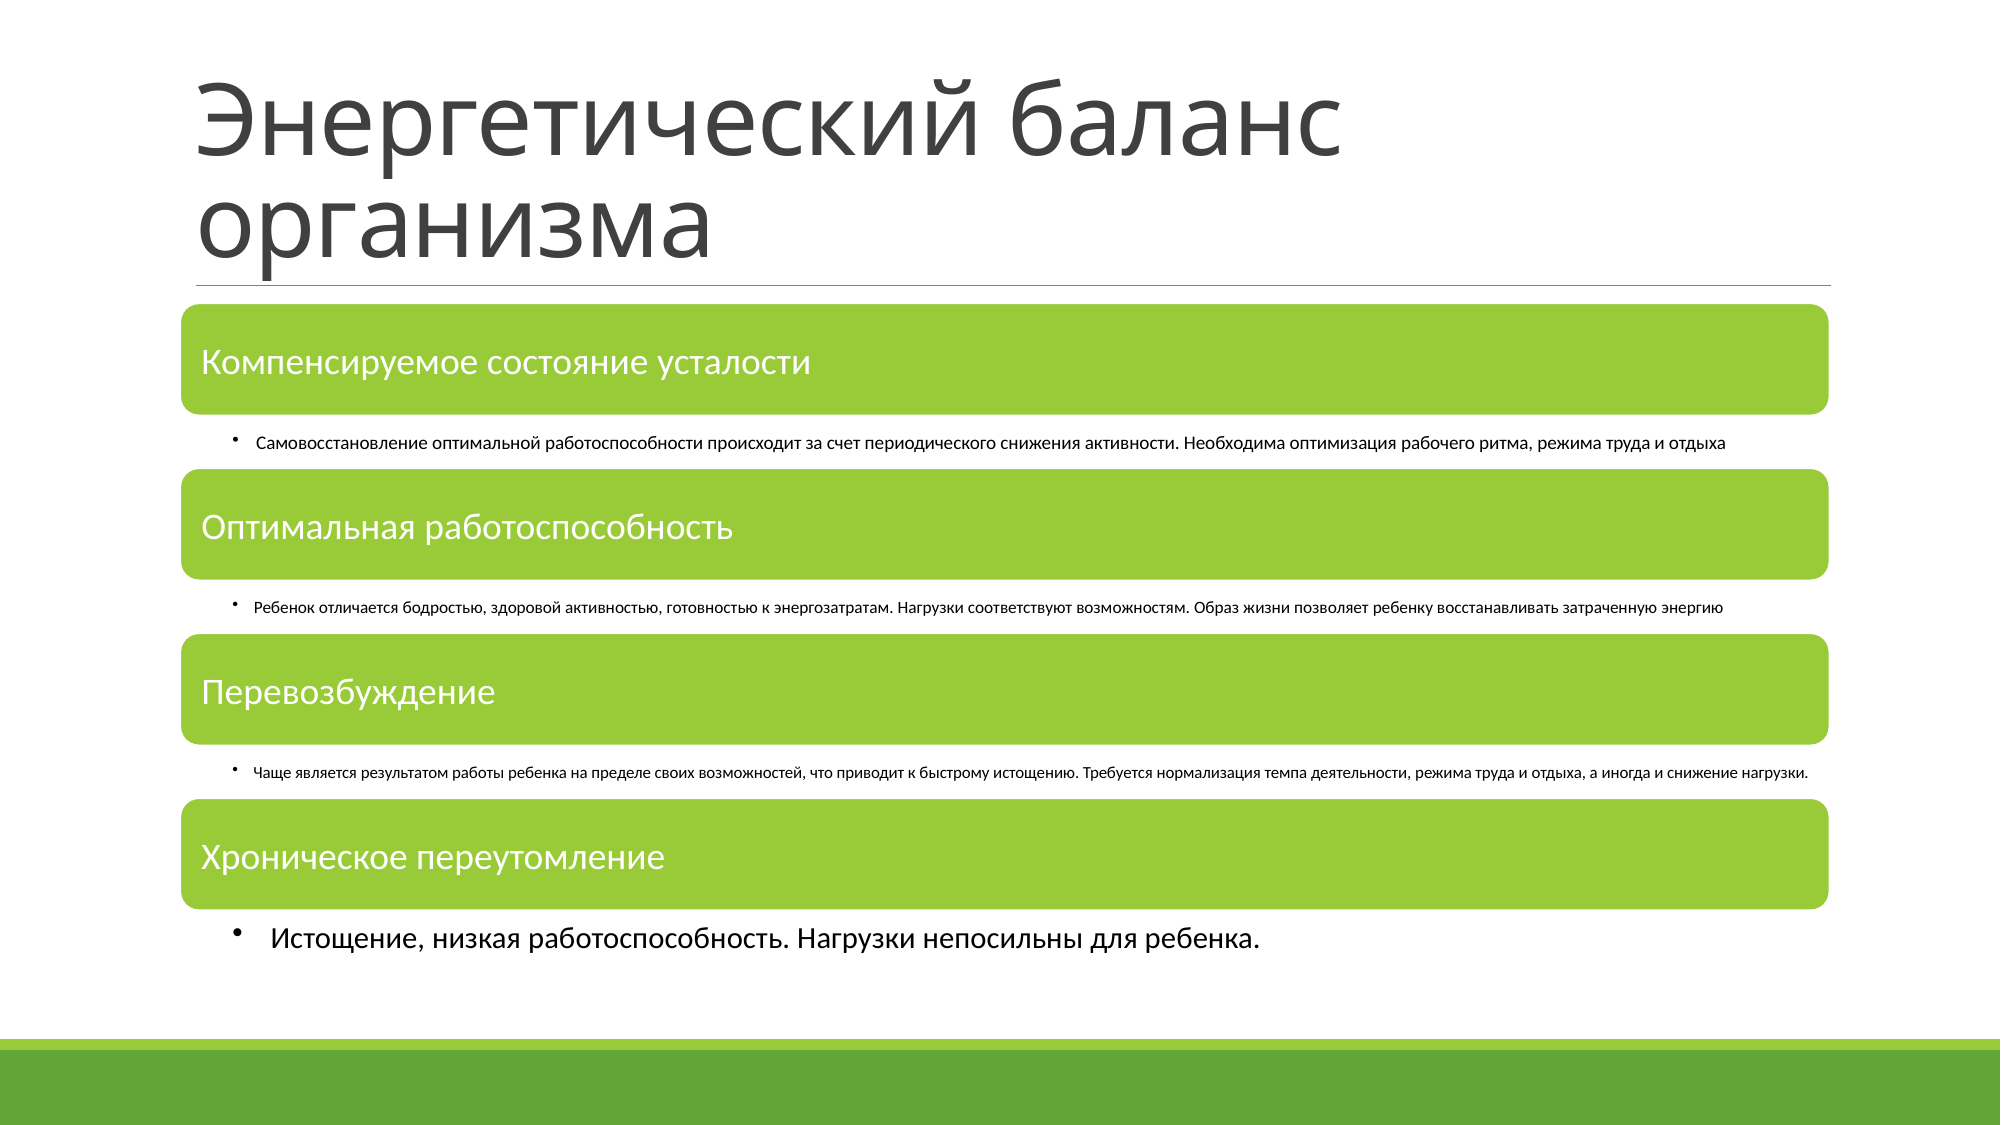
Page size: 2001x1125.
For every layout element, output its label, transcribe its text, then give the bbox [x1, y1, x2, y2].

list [179, 302, 1831, 964]
title Энергетический баланс организма [180, 47, 1830, 285]
